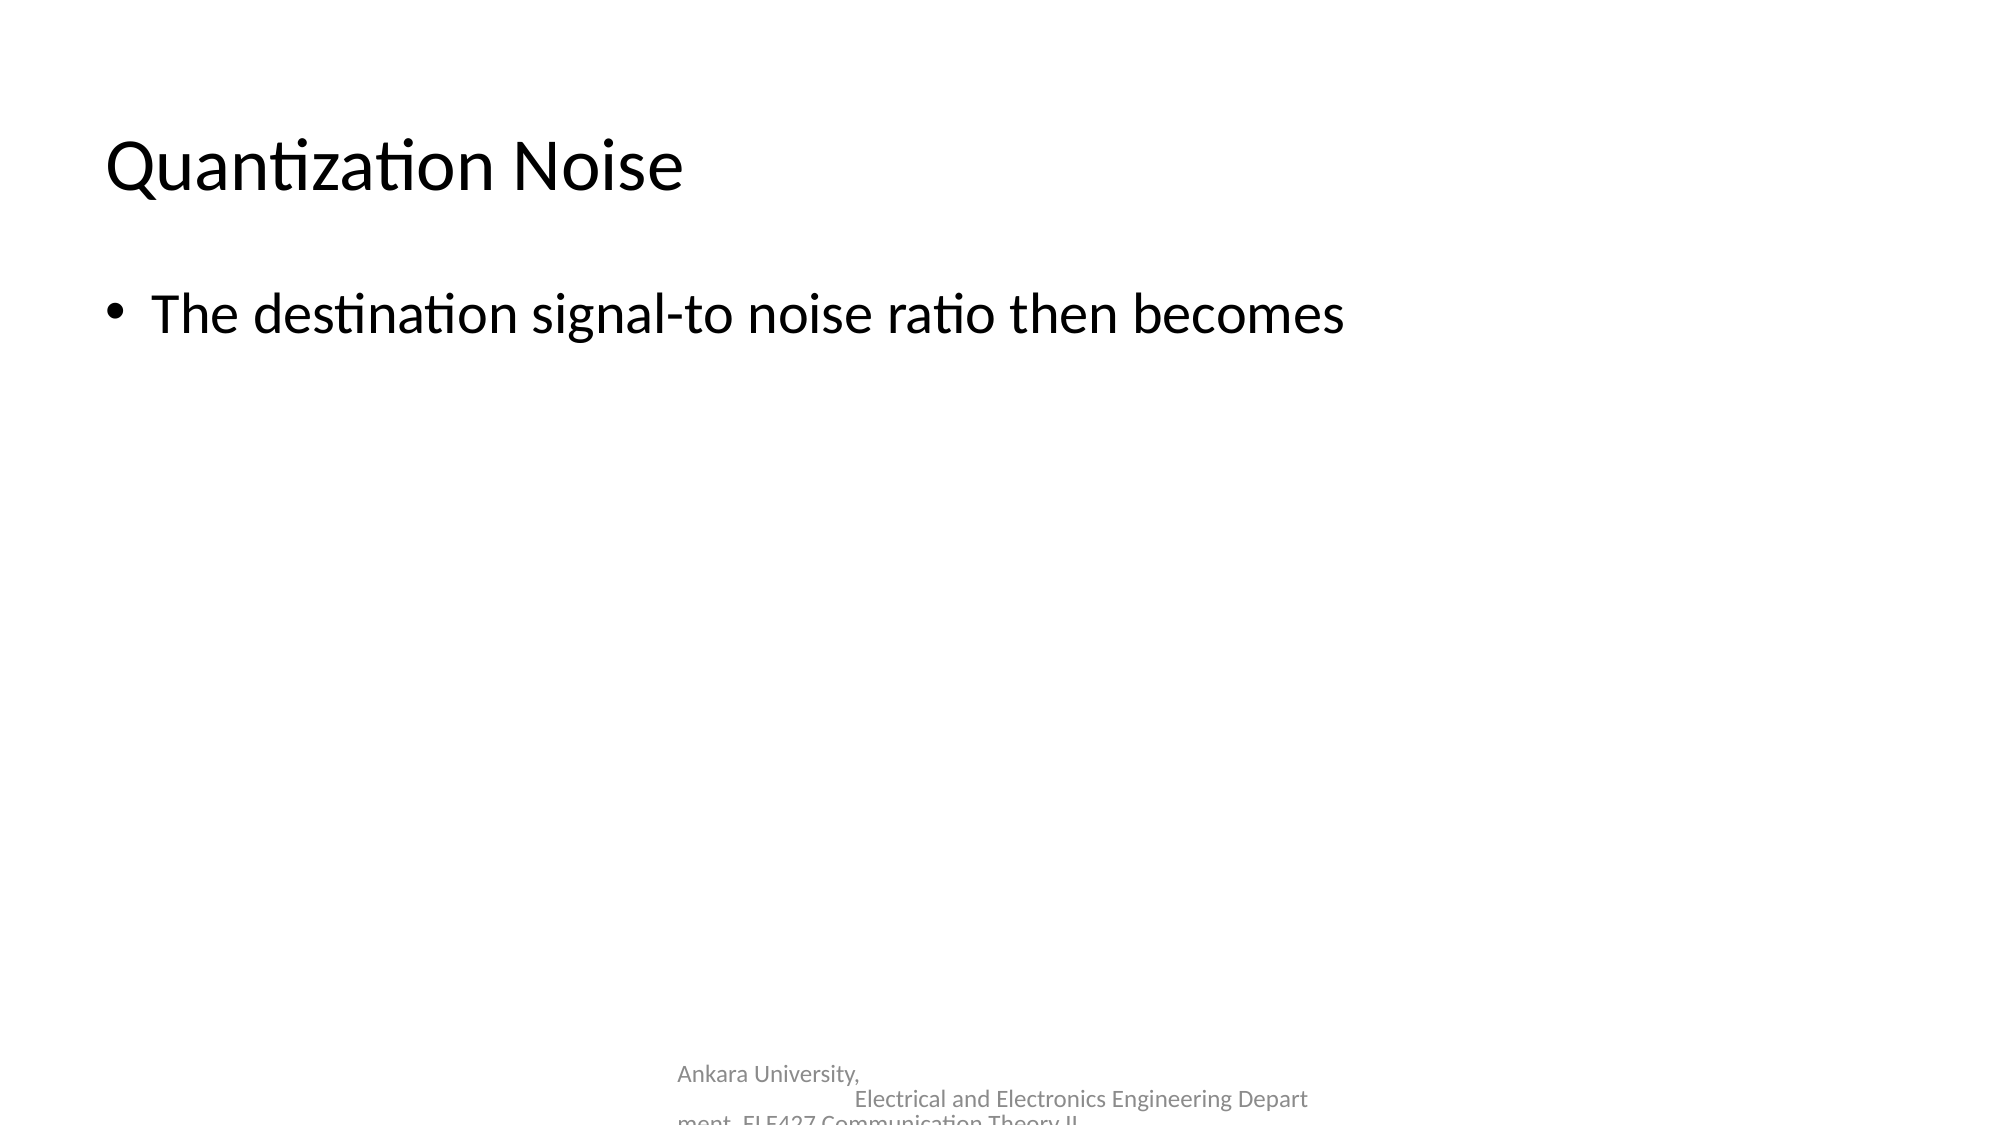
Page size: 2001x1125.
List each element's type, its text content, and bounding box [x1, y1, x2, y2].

footer Ankara University, Electrical and Electronics Engineering Department, ELE427 Communication Theory II [662, 1042, 1338, 1103]
